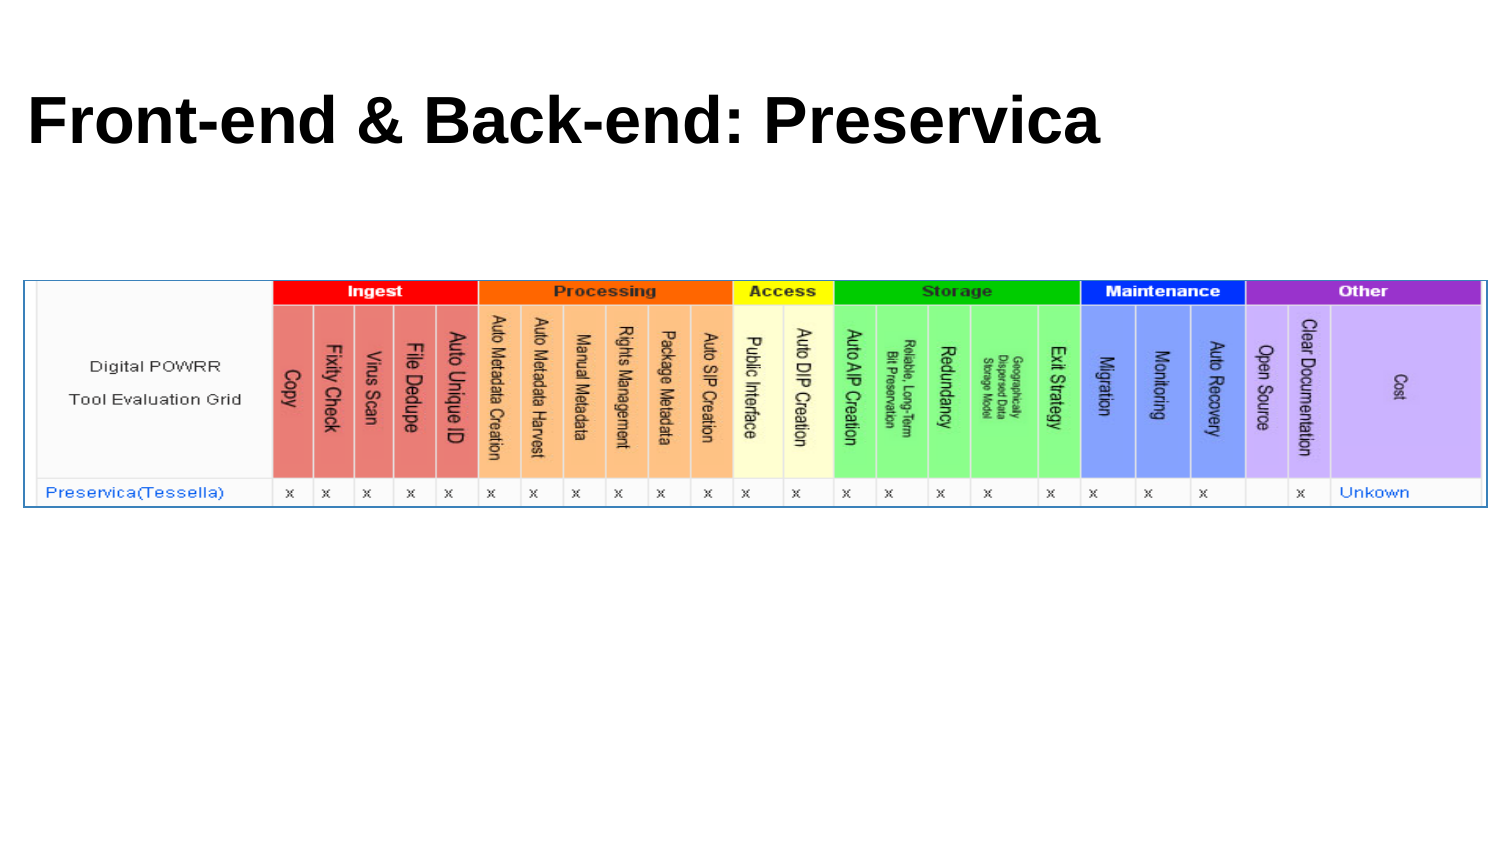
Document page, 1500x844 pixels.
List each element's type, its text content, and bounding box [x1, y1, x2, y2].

text_box Front-end & Back-end: Preservica [12, 31, 1488, 172]
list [24, 280, 1487, 507]
